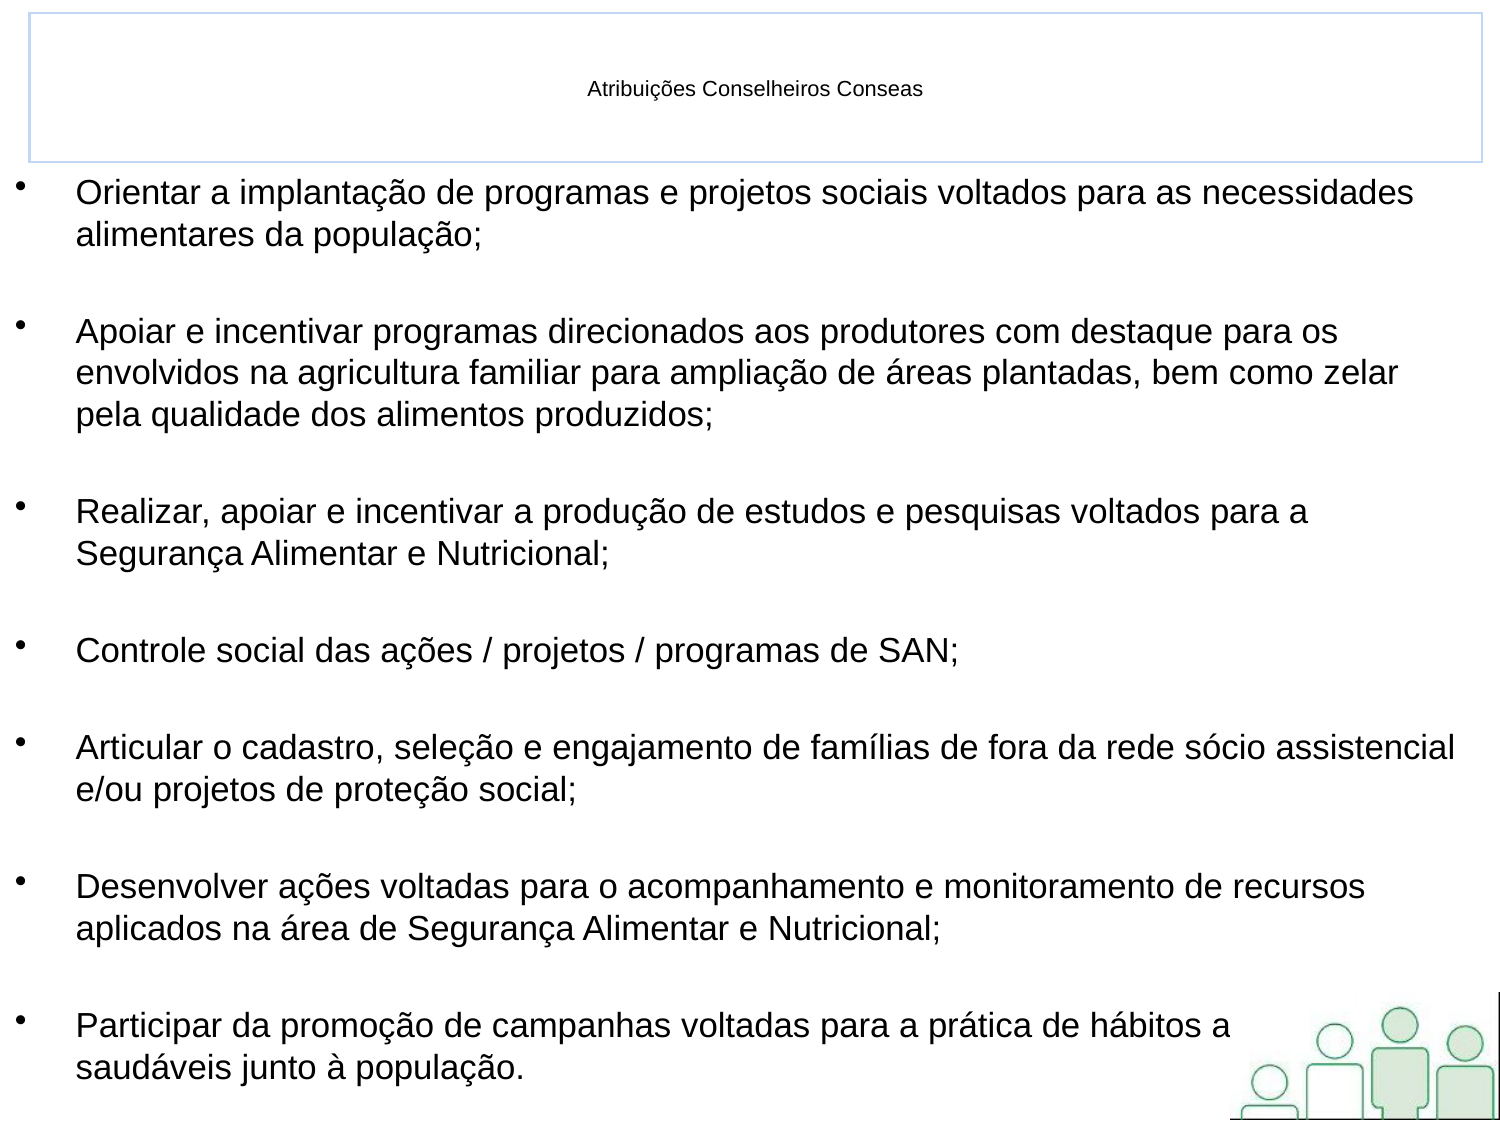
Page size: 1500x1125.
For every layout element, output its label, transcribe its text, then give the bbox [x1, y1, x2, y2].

title Atribuições Conselheiros Conseas [28, 12, 1483, 162]
list Orientar a implantação de programas e projetos sociais voltados para as necessidades alimentares da população; Apoiar e incentivar programas direcionados aos produtores com destaque para os envolvidos na agricultura familiar para ampliação de áreas plantadas, bem como zelar pela qualidade dos alimentos produzidos; Realizar, apoiar e incentivar a produção de estudos e pesquisas voltados para a Segurança Alimentar e Nutricional; Controle social das ações / projetos / programas de SAN; Articular o cadastro, seleção e engajamento de famílias de fora da rede sócio assistencial e/ou projetos de proteção social; Desenvolver ações voltadas para o acompanhamento e monitoramento de recursos aplicados na área de Segurança Alimentar e Nutricional; Participar da promoção de campanhas voltadas para a prática de hábitos alimentares saudáveis junto à população. [0, 162, 1483, 1107]
picture [1230, 991, 1500, 1120]
